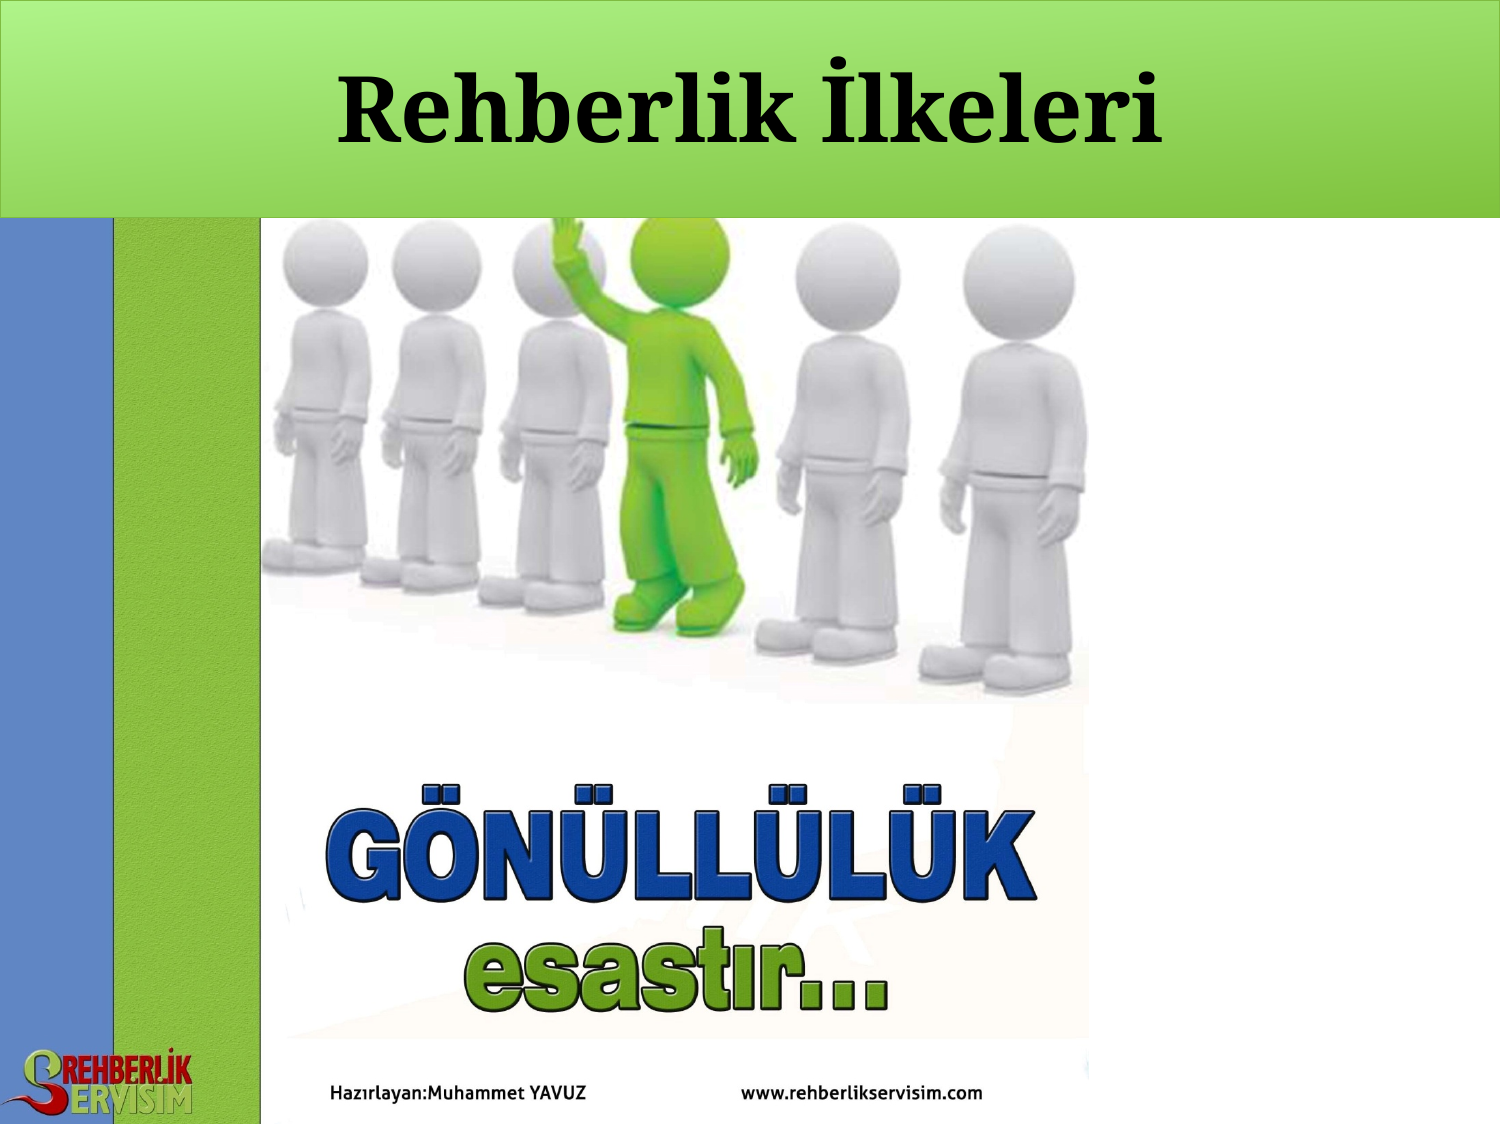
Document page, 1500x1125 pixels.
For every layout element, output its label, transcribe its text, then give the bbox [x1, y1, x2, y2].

text_box Rehberlik İlkeleri [0, 0, 1500, 218]
picture [0, 171, 1089, 1124]
